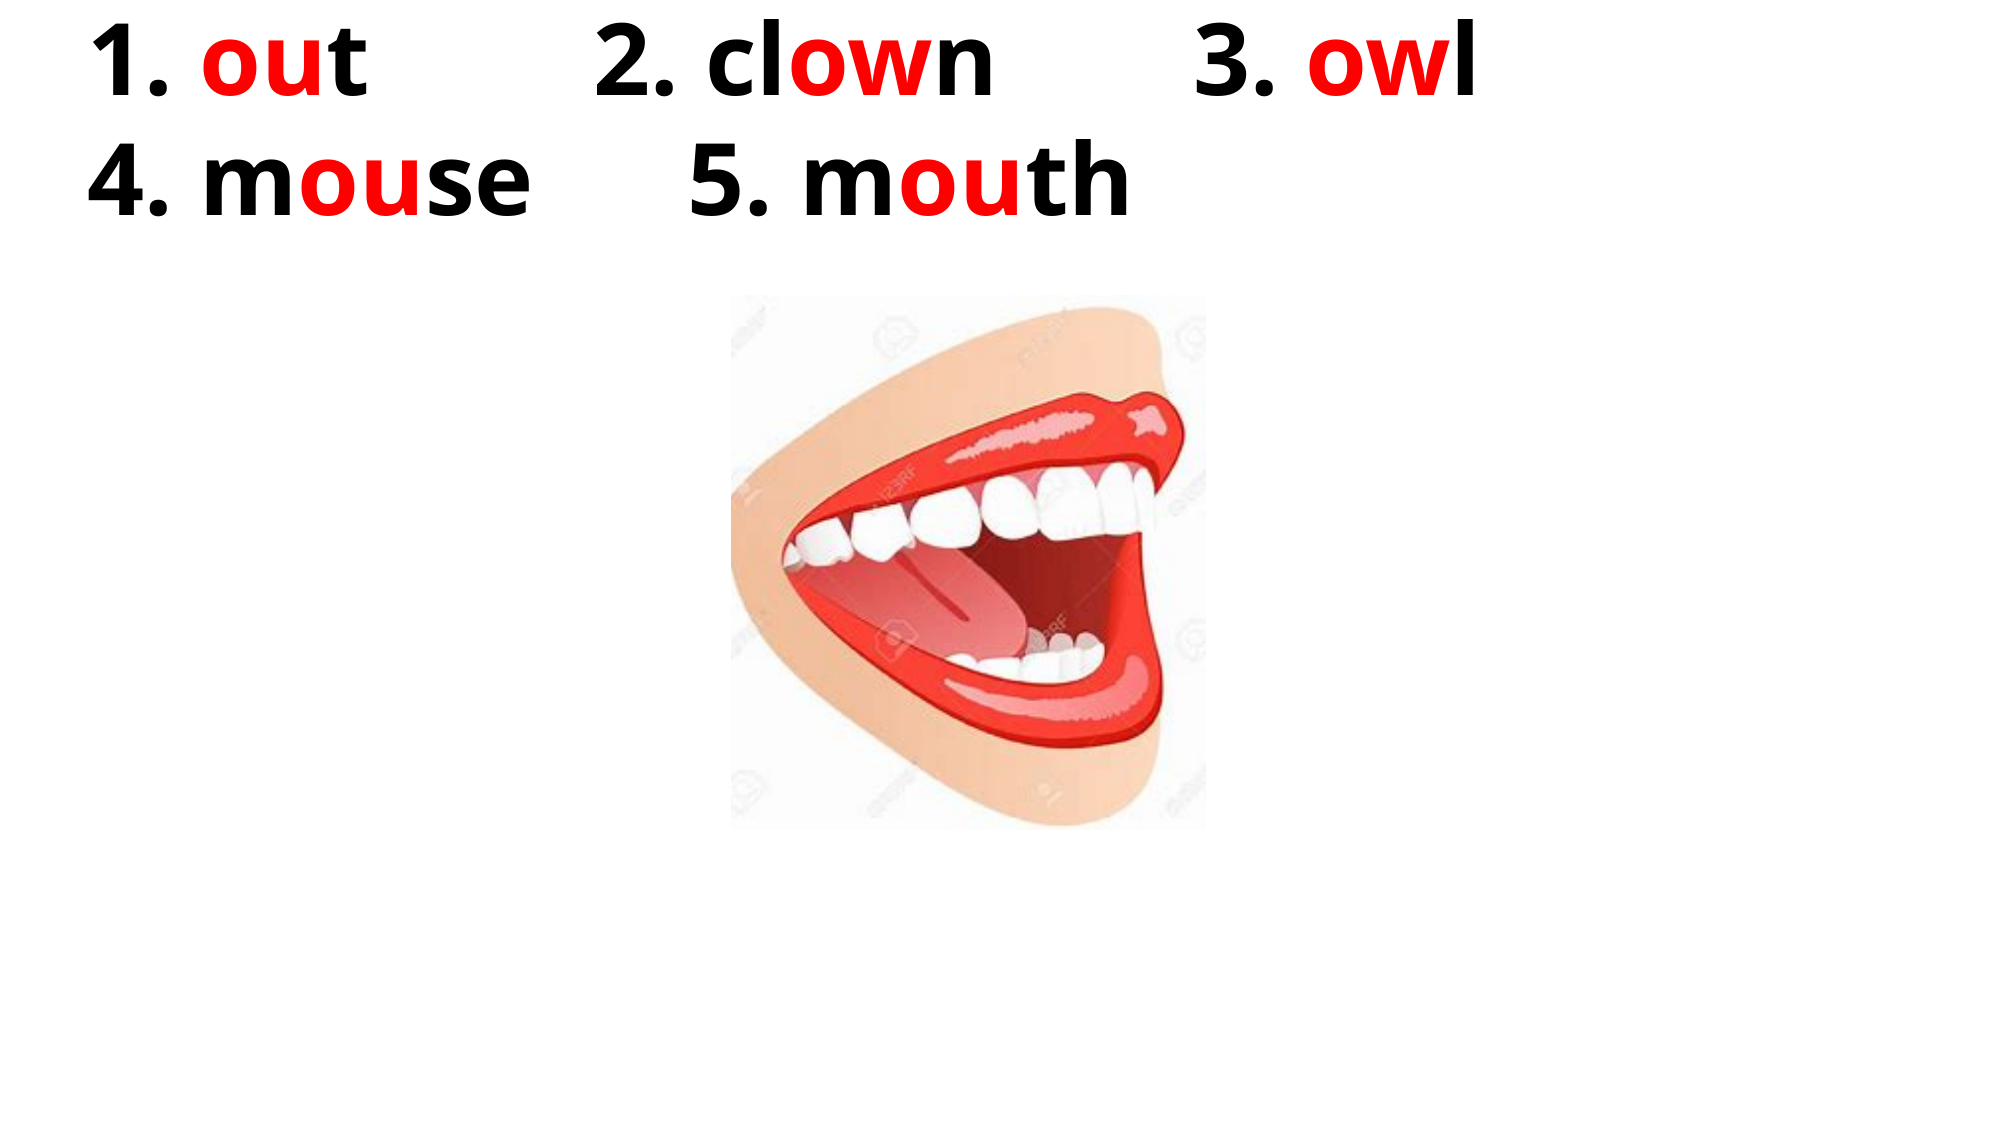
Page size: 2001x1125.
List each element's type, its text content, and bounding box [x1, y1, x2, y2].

text_box out 2. clown 3. owl 4. mouse 5. mouth [72, 0, 1955, 533]
picture [731, 295, 1206, 830]
